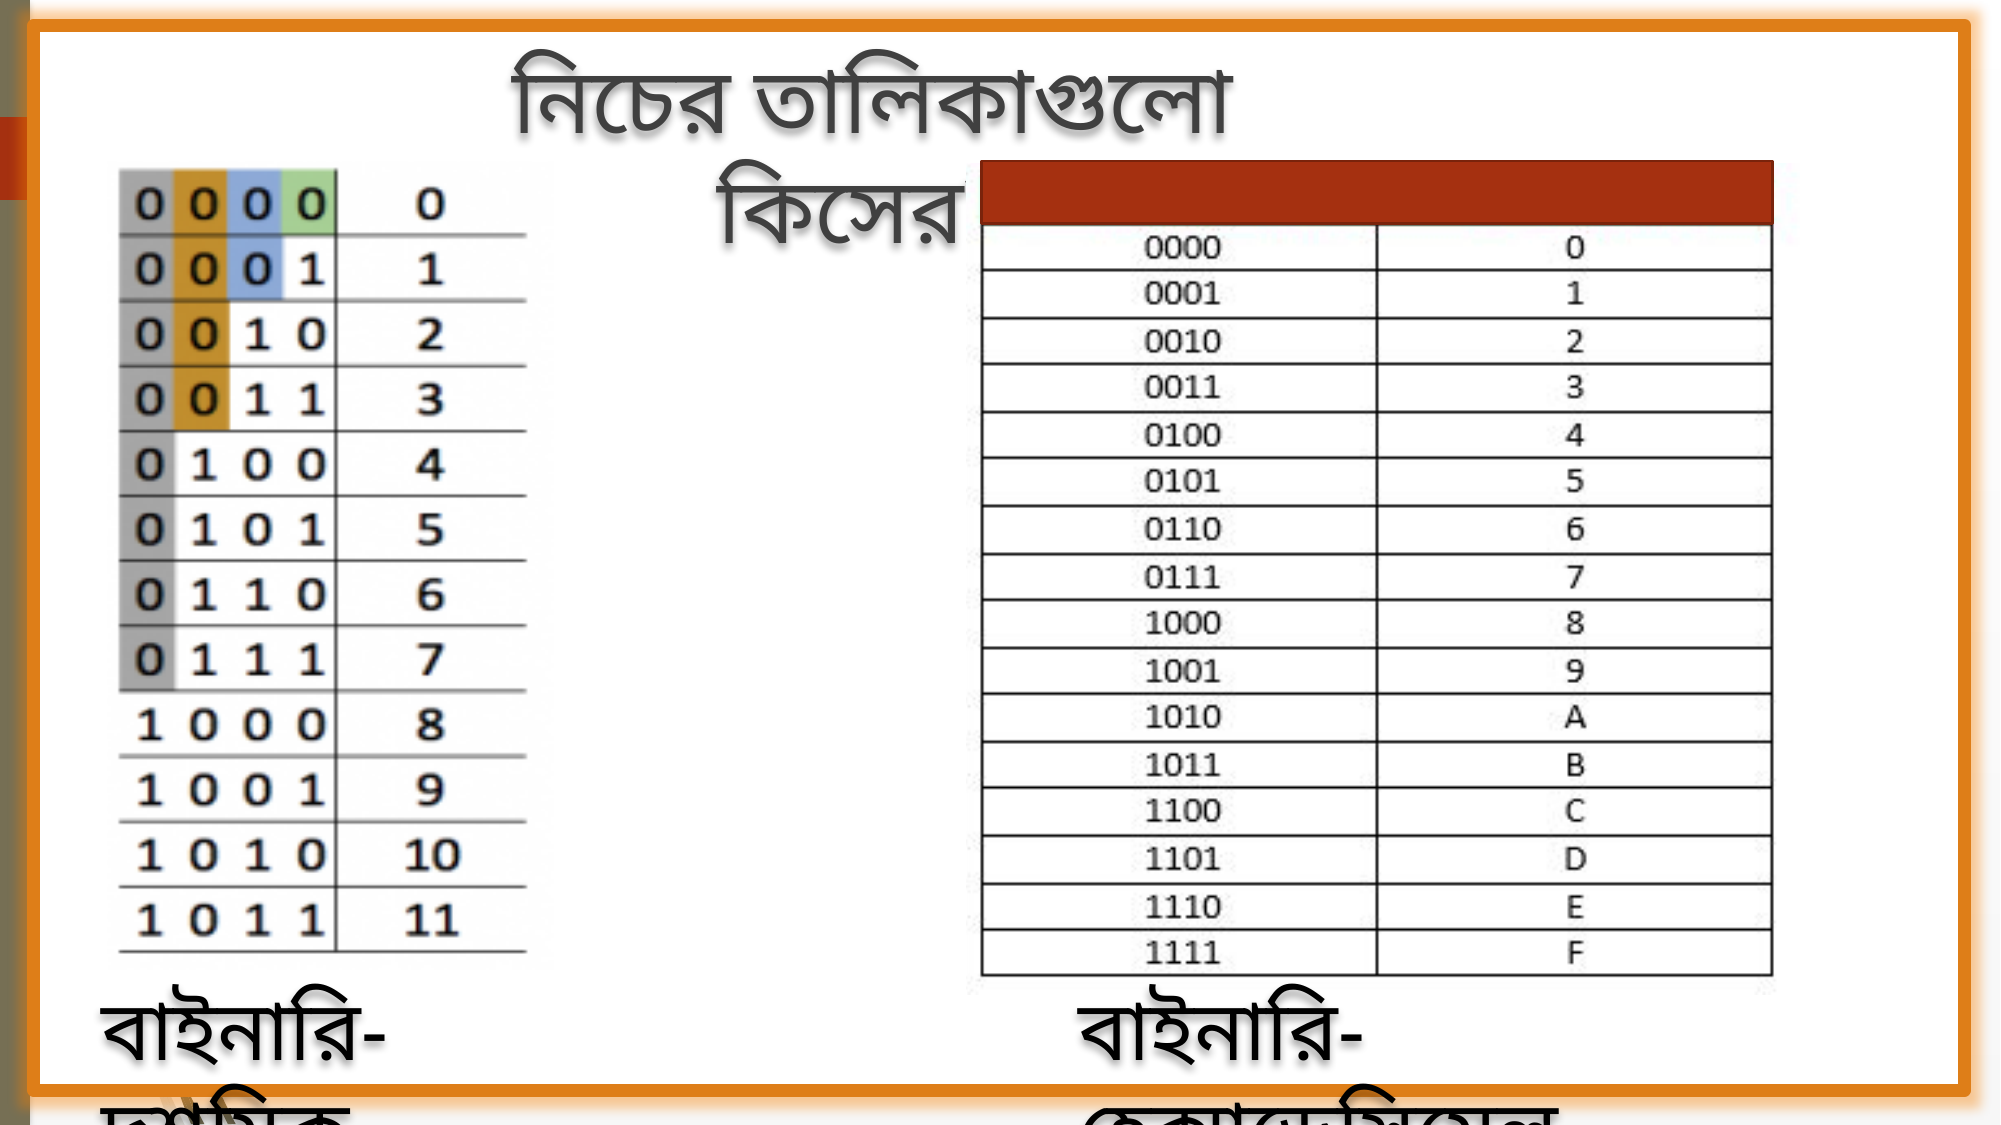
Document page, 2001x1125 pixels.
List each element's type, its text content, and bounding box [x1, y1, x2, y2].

text_box [32, 24, 1966, 1092]
text_box নিচের তালিকাগুলো কিসের? [361, 34, 1384, 270]
text_box বাইনারি-দশমিক [86, 970, 575, 1125]
picture [107, 160, 554, 971]
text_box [966, 160, 1801, 995]
text_box বাইনারি-হেক্সাডেসিমেল [1063, 1003, 1712, 1125]
